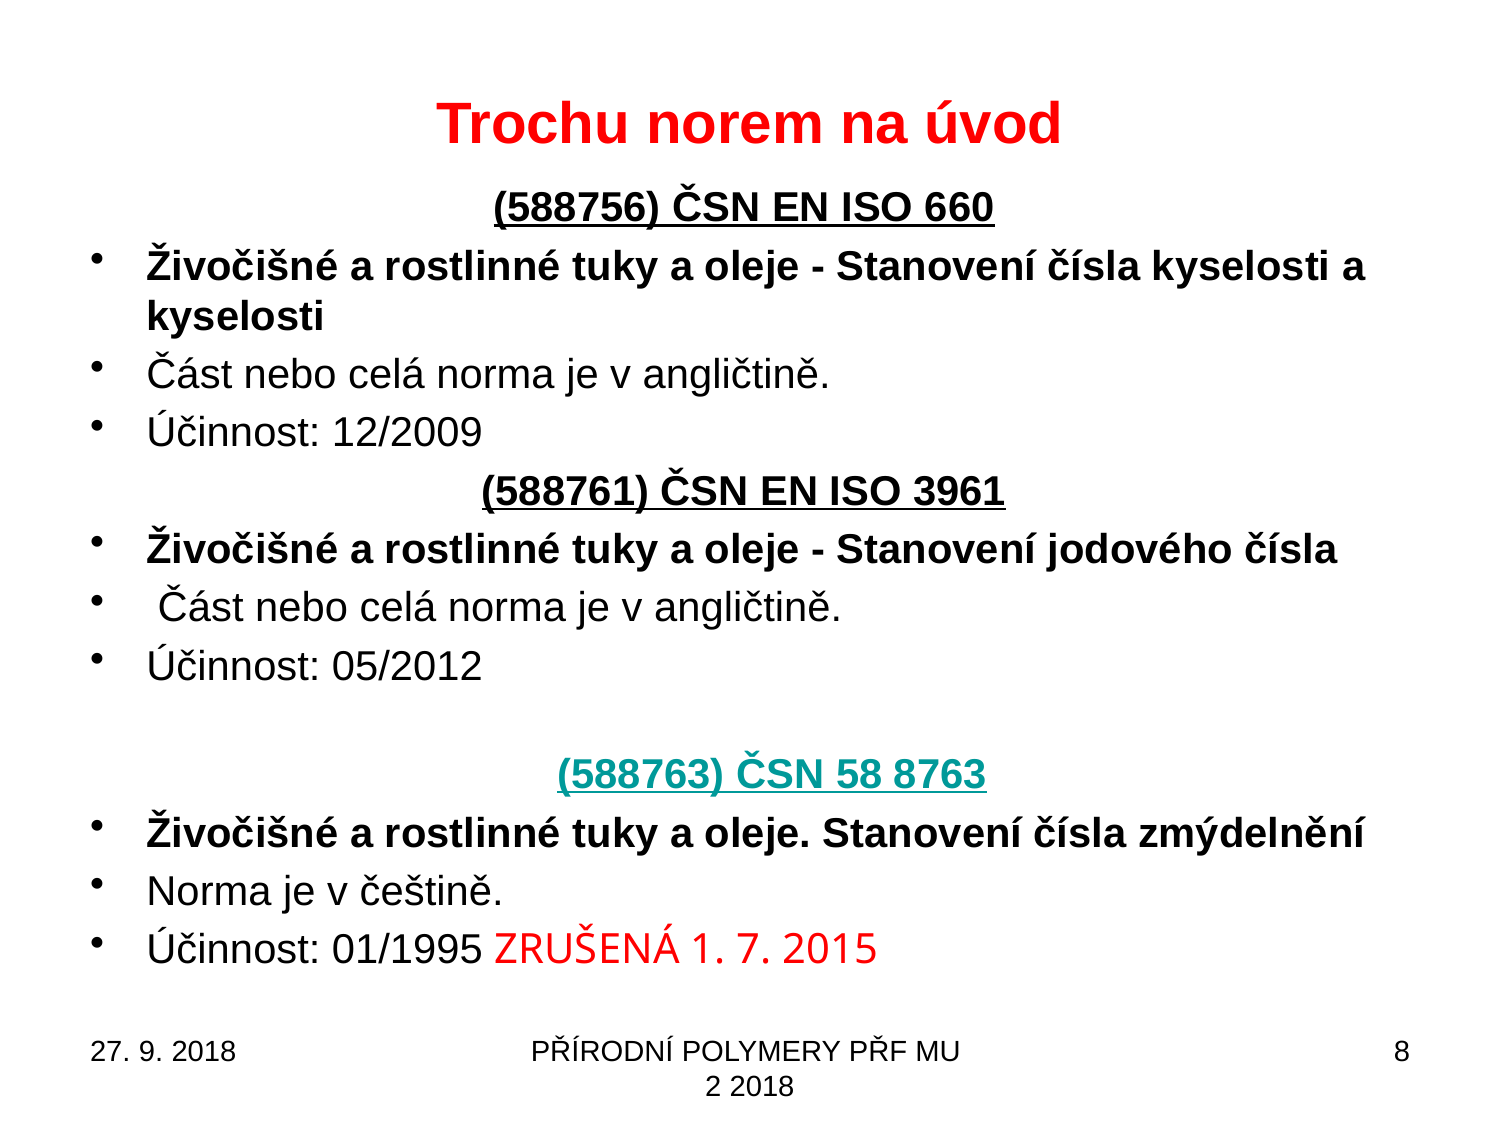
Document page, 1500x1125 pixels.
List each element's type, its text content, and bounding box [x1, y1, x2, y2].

title Trochu norem na úvod [74, 44, 1426, 172]
footer PŘÍRODNÍ POLYMERY PŘF MU 2 2018 [512, 1024, 988, 1103]
slide_number 8 [1074, 1024, 1426, 1103]
slide_number 27. 9. 2018 [74, 1024, 426, 1103]
list (588756) ČSN EN ISO 660 Živočišné a rostlinné tuky a oleje - Stanovení čísla kyselosti a kyselosti Část nebo celá norma je v angličtině. Účinnost: 12/2009 (588761) ČSN EN ISO 3961 Živočišné a rostlinné tuky a oleje - Stanovení jodového čísla Část nebo celá norma je v angličtině. Účinnost: 05/2012 (588763) ČSN 58 8763 Živočišné a rostlinné tuky a oleje. Stanovení čísla zmýdelnění Norma je v češtině. Účinnost: 01/1995 ZRUŠENÁ 1. 7. 2015 [74, 172, 1426, 1006]
